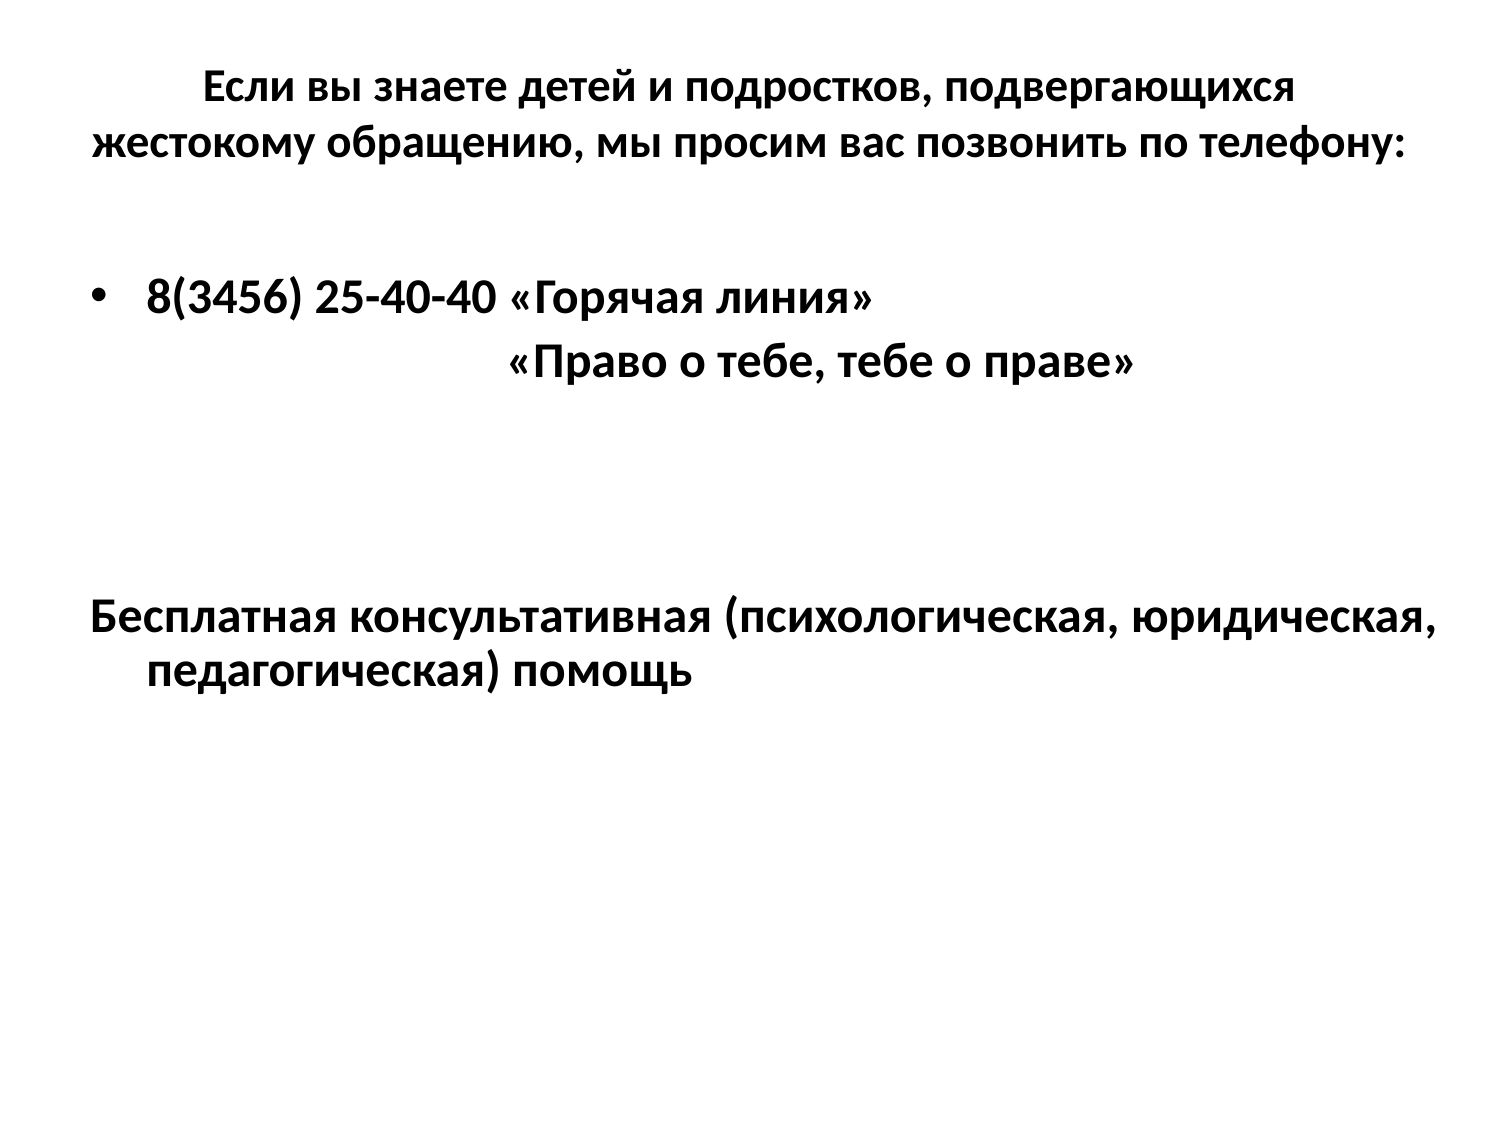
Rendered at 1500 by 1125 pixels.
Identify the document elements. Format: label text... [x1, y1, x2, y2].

list 8(3456) 25-40-40 «Горячая линия» «Право о тебе, тебе о праве» Бесплатная консультативная (психологическая, юридическая, педагогическая) помощь [75, 262, 1500, 1005]
title Если вы знаете детей и подростков, подвергающихся жестокому обращению, мы просим вас позвонить по телефону: [75, 45, 1425, 233]
